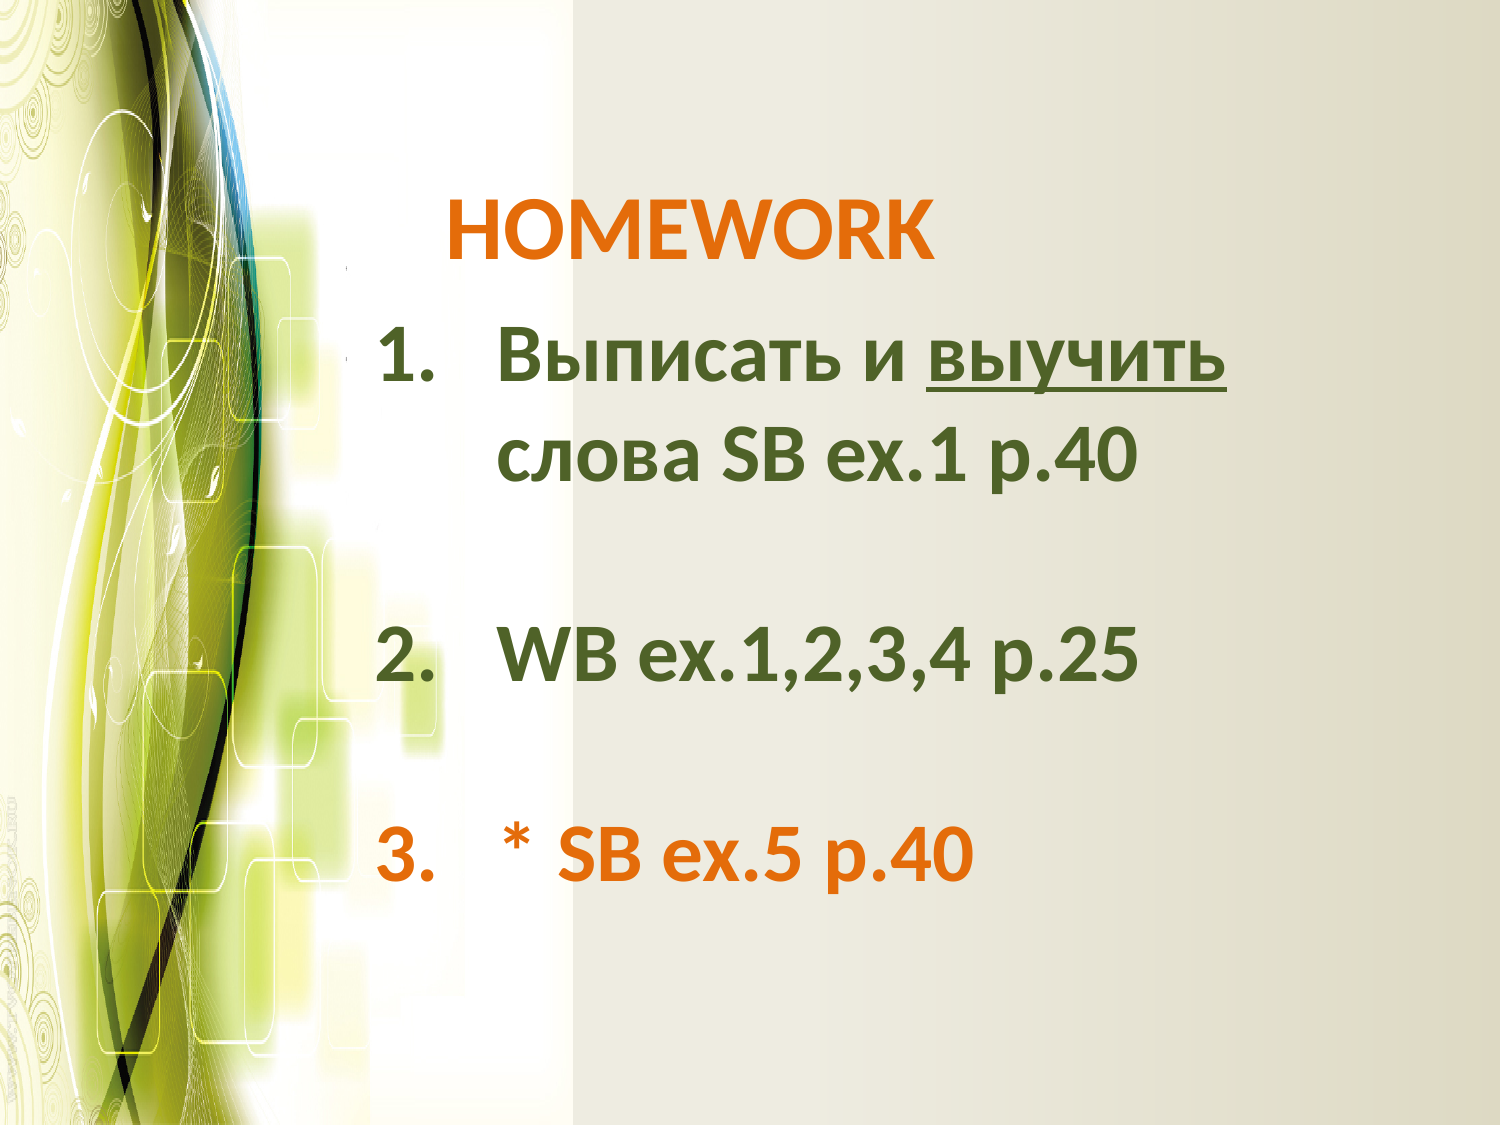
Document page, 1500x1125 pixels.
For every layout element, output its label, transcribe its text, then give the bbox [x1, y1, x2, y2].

text_box Выписать и выучить слова SB ex.1 p.40 WB ex.1,2,3,4 p.25 * SB ex.5 p.40 [360, 290, 1459, 906]
picture [0, 0, 573, 1125]
text_box HOMEWORK [430, 160, 1329, 286]
